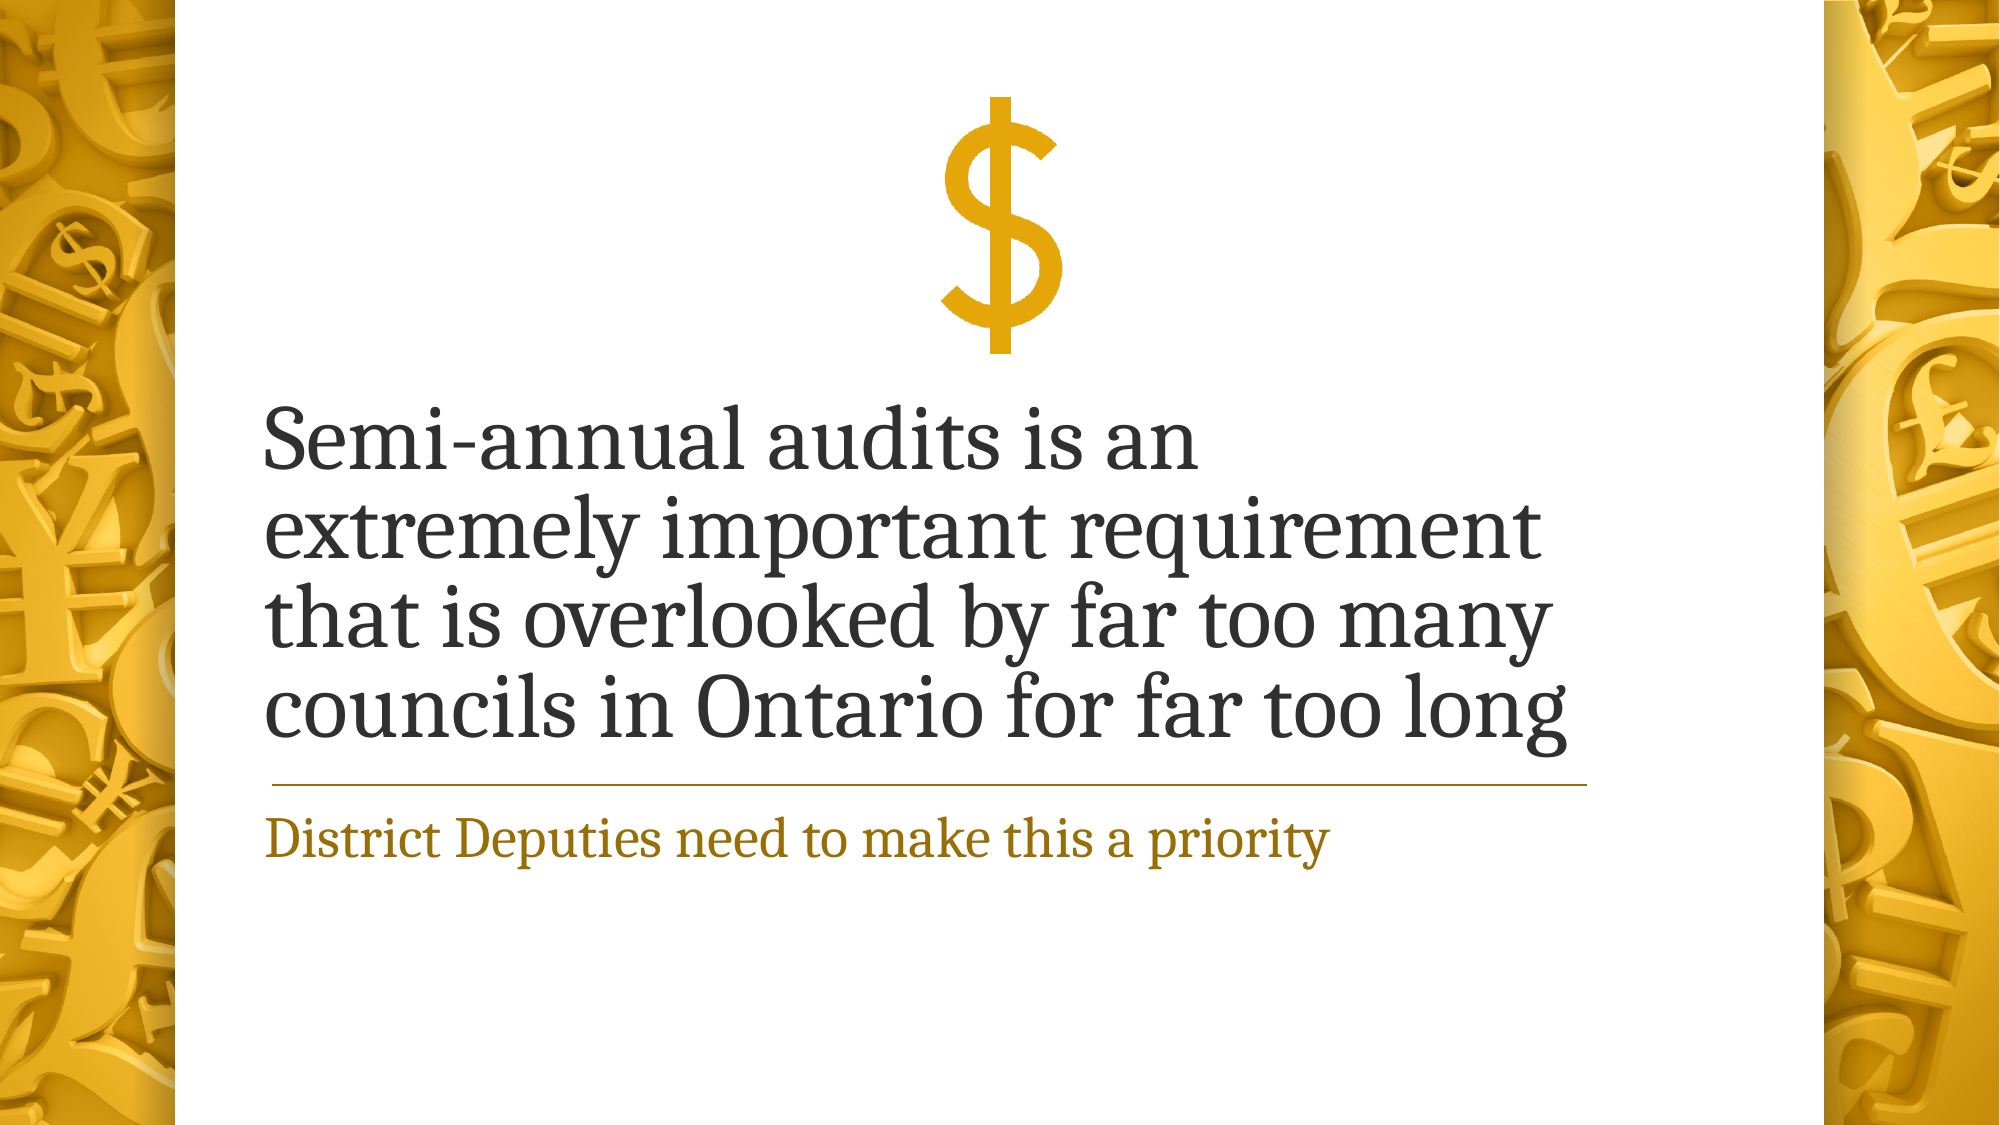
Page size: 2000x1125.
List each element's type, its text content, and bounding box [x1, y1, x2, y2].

picture [0, 0, 175, 1125]
title Semi-annual audits is an extremely important requirement that is overlooked by far too many councils in Ontario for far too long [249, 366, 1600, 763]
list District Deputies need to make this a priority [249, 800, 1600, 1012]
picture [1824, 0, 2000, 1125]
picture [857, 83, 1142, 368]
